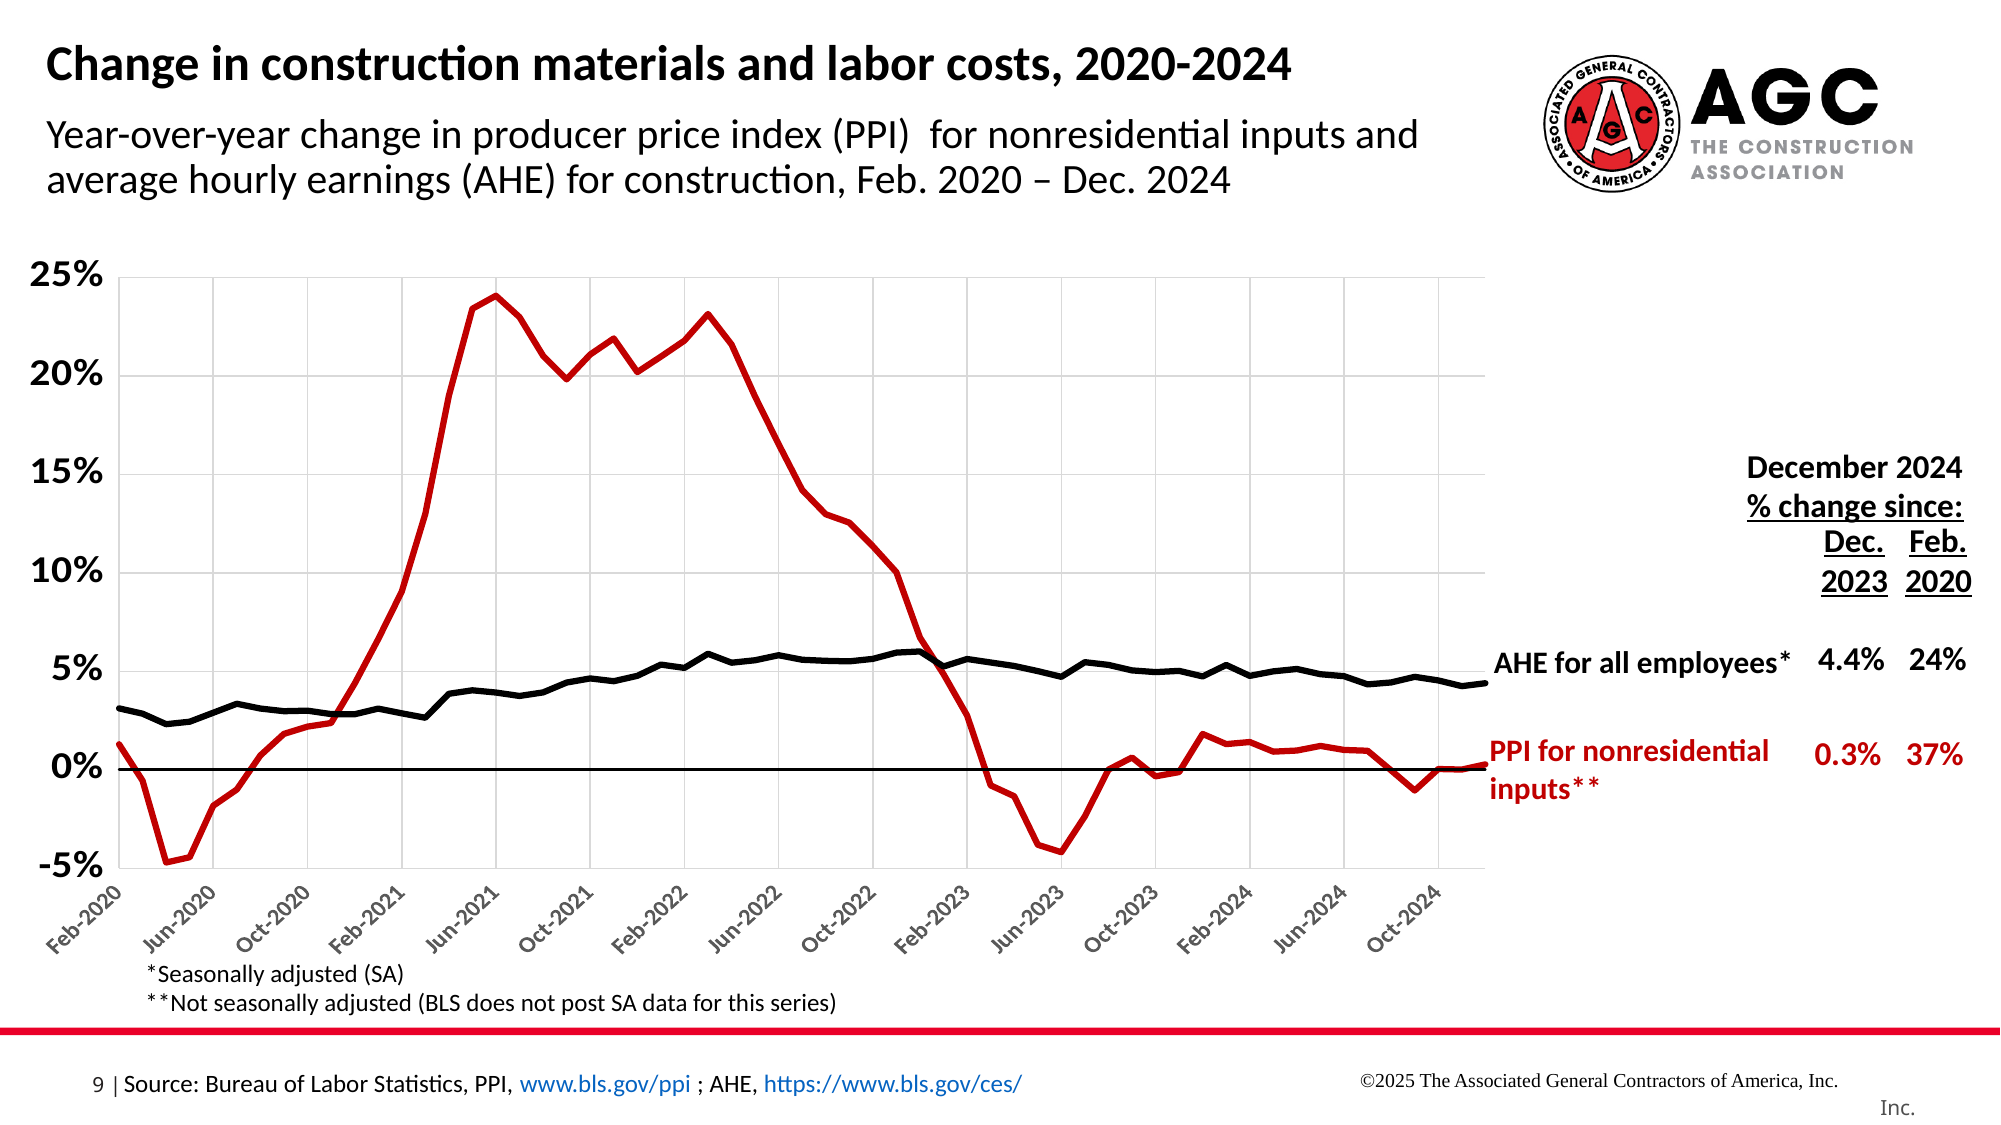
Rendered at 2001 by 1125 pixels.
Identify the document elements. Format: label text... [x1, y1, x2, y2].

text_box *Seasonally adjusted (SA) **Not seasonally adjusted (BLS does not post SA data for this series) [130, 960, 1247, 1025]
text_box December 2024 % change since: [1732, 437, 1988, 532]
text_box Dec. 2023 [1786, 512, 1883, 607]
text_box PPI for nonresidential inputs** [1518, 723, 1804, 813]
text_box 37% [1883, 724, 2000, 780]
text_box AHE for all employees* [1518, 634, 1812, 687]
text_box Feb. 2020 [1883, 512, 1994, 607]
text_box 0.3% [1777, 724, 1883, 780]
text_box Change in construction materials and labor costs, 2020-2024 Year-over-year change in producer price index (PPI) for nonresidential inputs and average hourly earnings (AHE) for construction, Feb. 2020 – Dec. 2024 [31, 30, 1526, 250]
text_box Source: Bureau of Labor Statistics, PPI, www.bls.gov/ppi ; AHE, https://www.bls.gov/ces/ [108, 1063, 1448, 1106]
text_box 4.4% [1795, 629, 1886, 685]
text_box ©2025 The Associated General Contractors of America, Inc. [1345, 1060, 1943, 1100]
picture [1538, 48, 1917, 199]
text_box 24% [1886, 629, 2000, 685]
chart [12, 241, 1518, 960]
